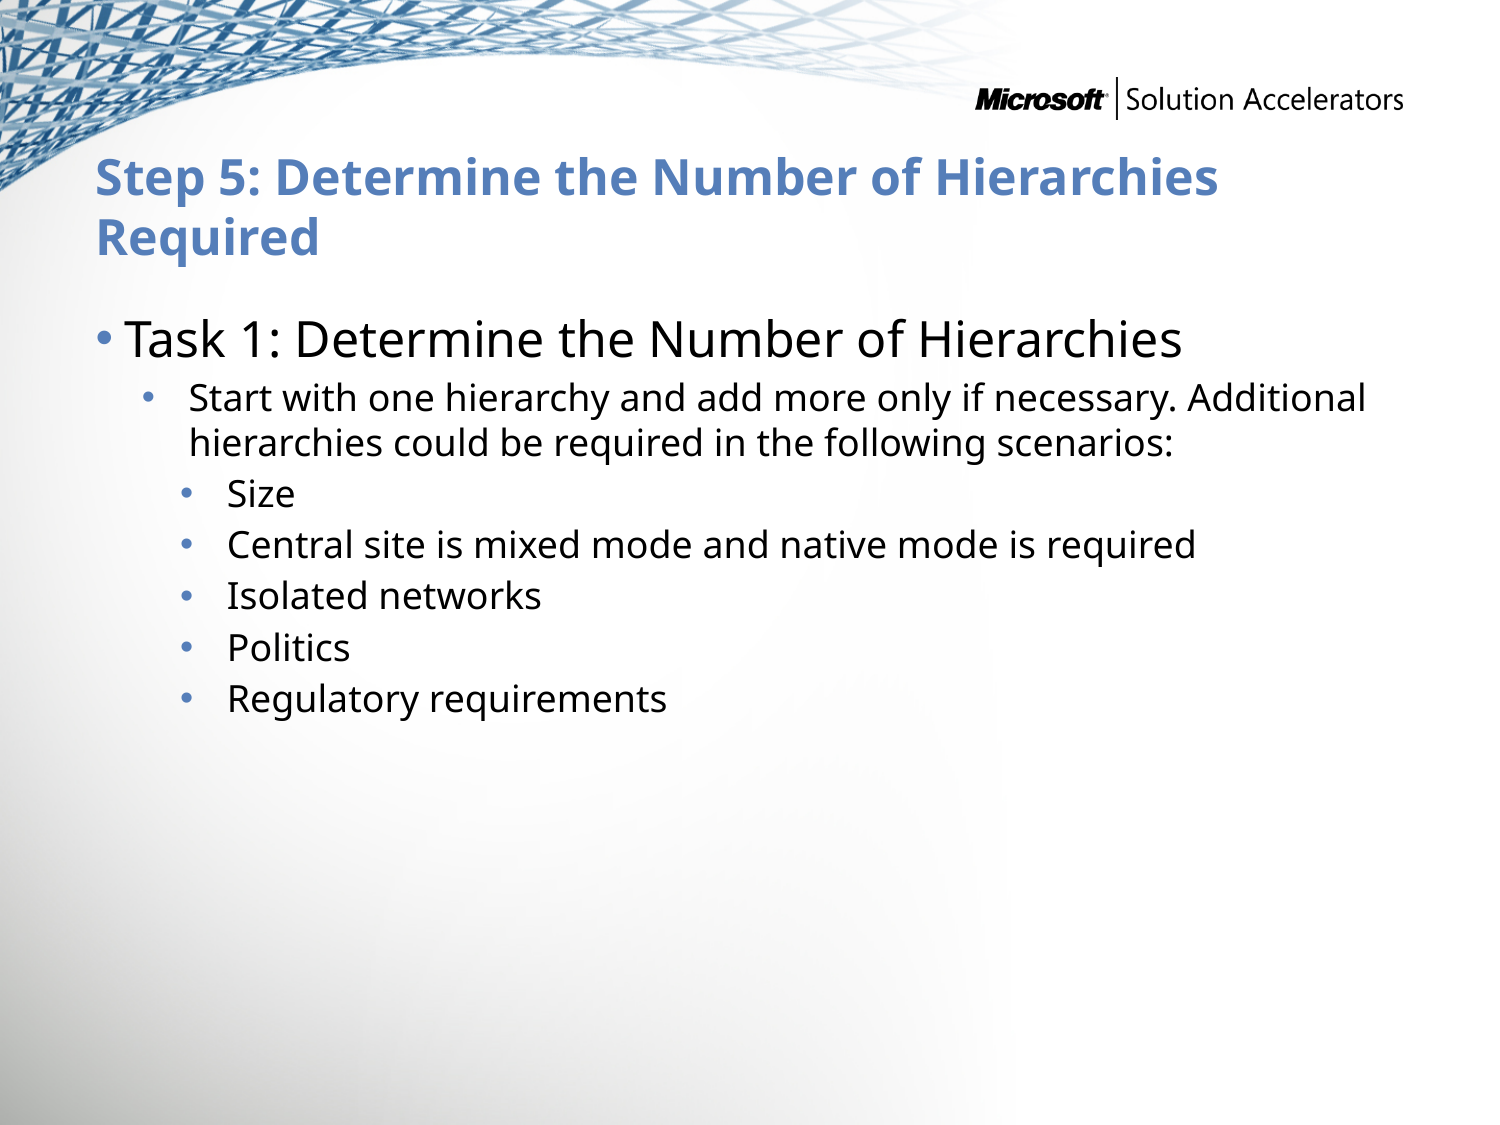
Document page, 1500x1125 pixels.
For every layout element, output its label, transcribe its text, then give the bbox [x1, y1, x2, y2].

title Step 5: Determine the Number of Hierarchies Required [88, 138, 1439, 275]
list Task 1: Determine the Number of Hierarchies Start with one hierarchy and add more only if necessary. Additional hierarchies could be required in the following scenarios: Size Central site is mixed mode and native mode is required Isolated networks Politics Regulatory requirements [88, 299, 1439, 1063]
picture [0, 0, 1500, 1125]
